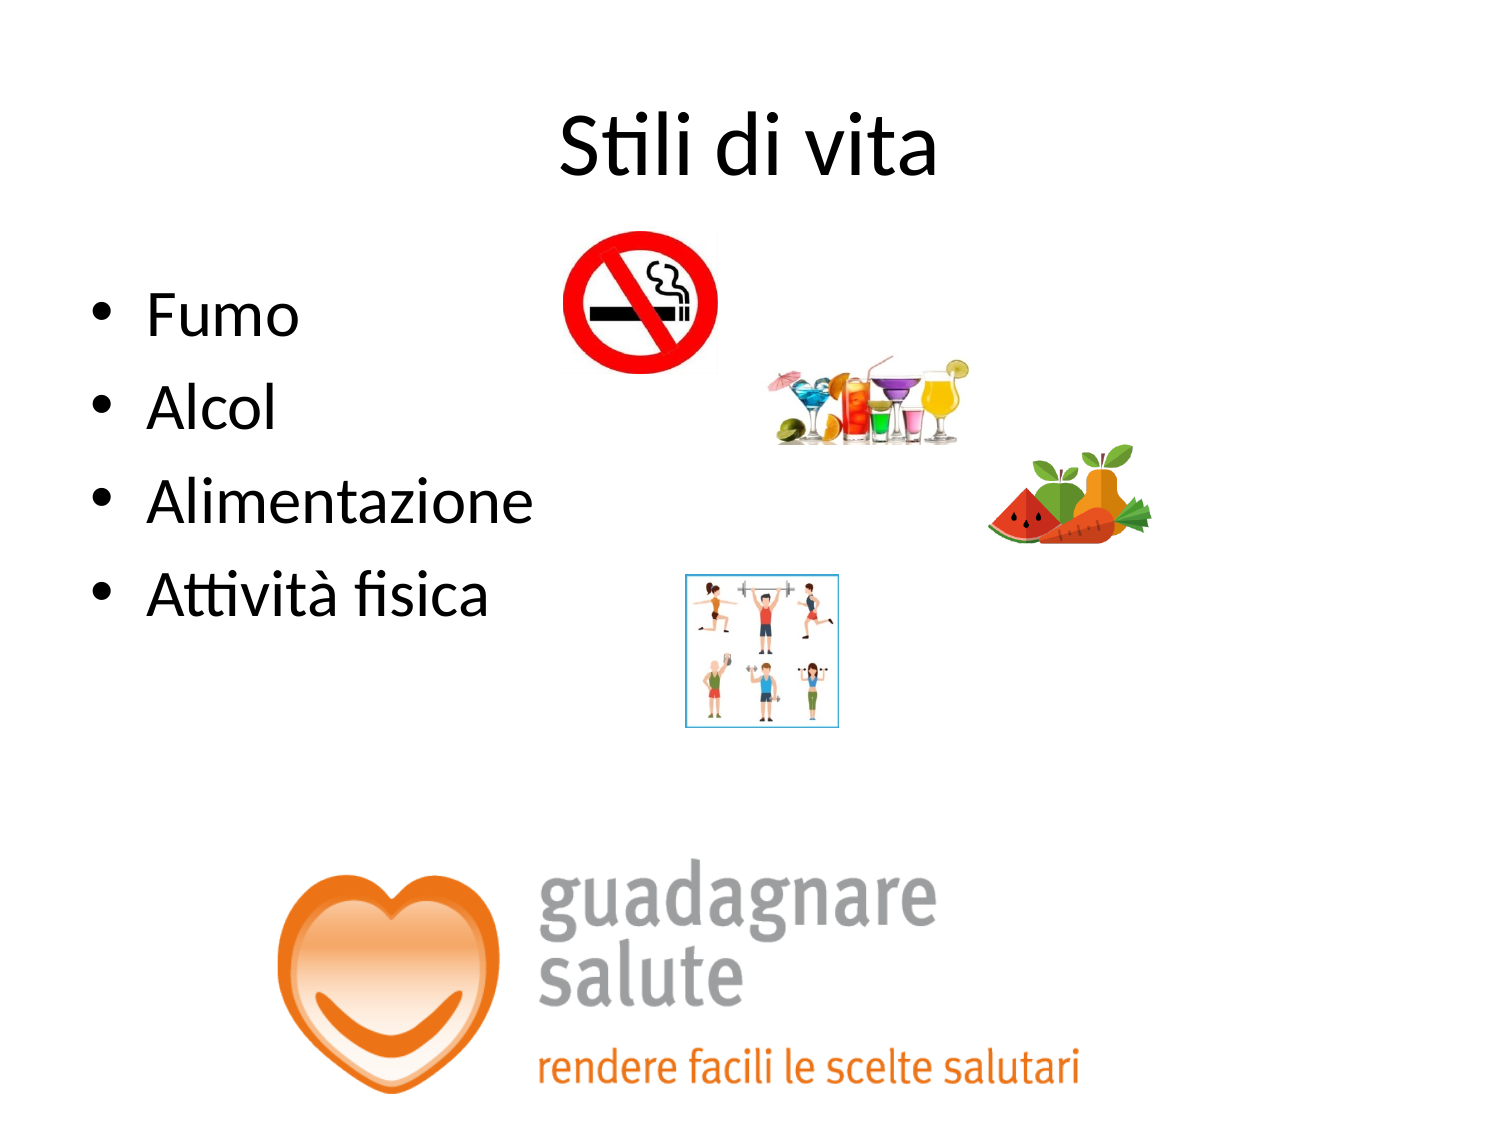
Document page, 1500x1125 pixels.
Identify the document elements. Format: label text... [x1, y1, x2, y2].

picture [265, 857, 1176, 1103]
picture [684, 573, 839, 729]
picture [563, 231, 718, 374]
title Stili di vita [75, 45, 1425, 233]
picture [761, 337, 975, 445]
list Fumo Alcol Alimentazione Attività fisica [75, 262, 1425, 1005]
picture [985, 444, 1152, 545]
